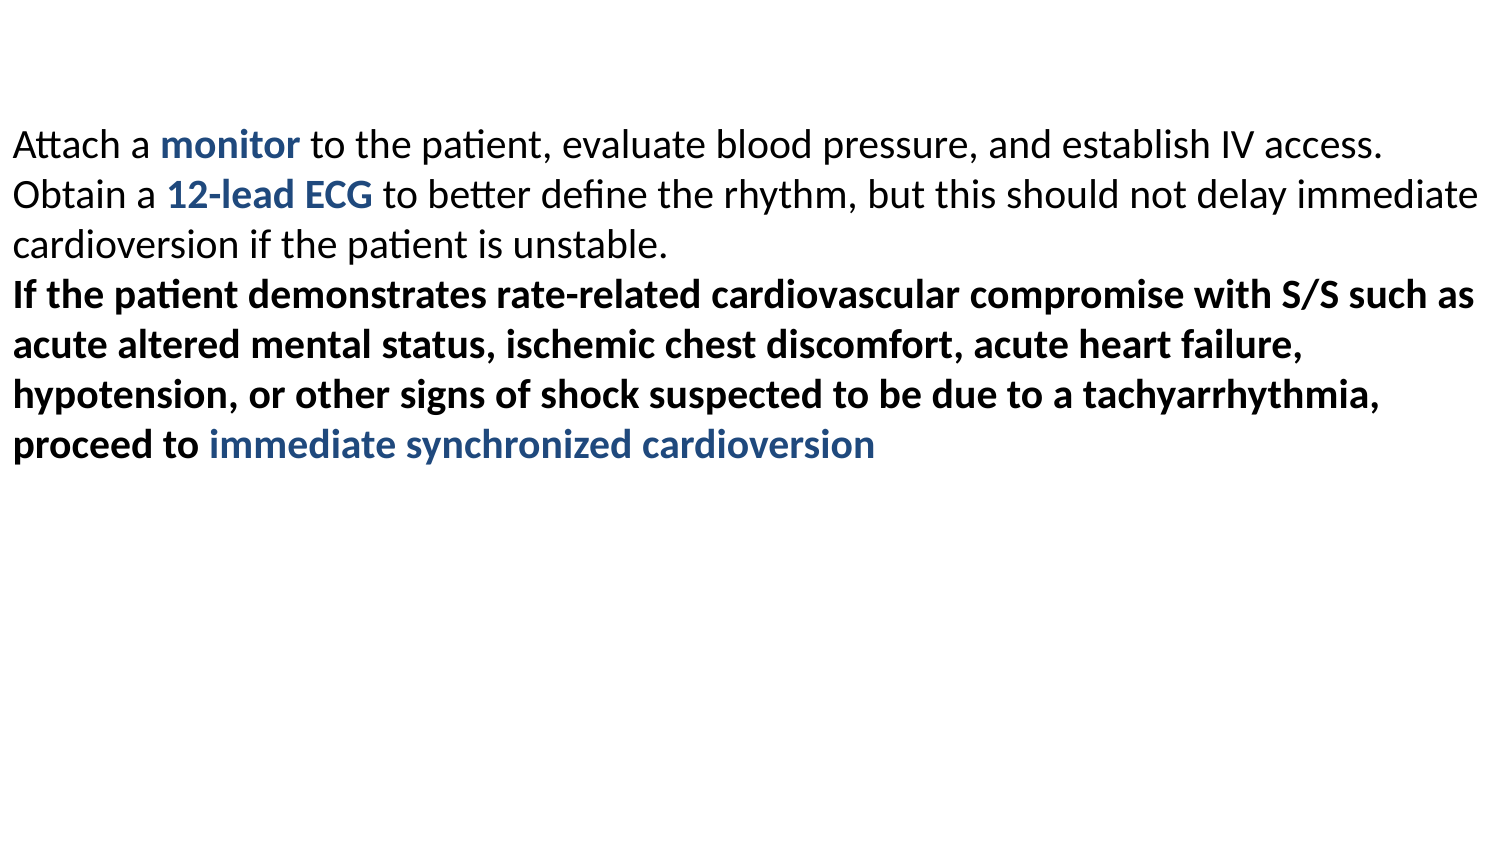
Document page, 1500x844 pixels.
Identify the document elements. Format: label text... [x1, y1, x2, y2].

text_box Attach a monitor to the patient, evaluate blood pressure, and establish IV access. Obtain a 12-lead ECG to better define the rhythm, but this should not delay immediate cardioversion if the patient is unstable. If the patient demonstrates rate-related cardiovascular compromise with S/S such as acute altered mental status, ischemic chest discomfort, acute heart failure, hypotension, or other signs of shock suspected to be due to a tachyarrhythmia, proceed to immediate synchronized cardioversion [0, 109, 1498, 475]
